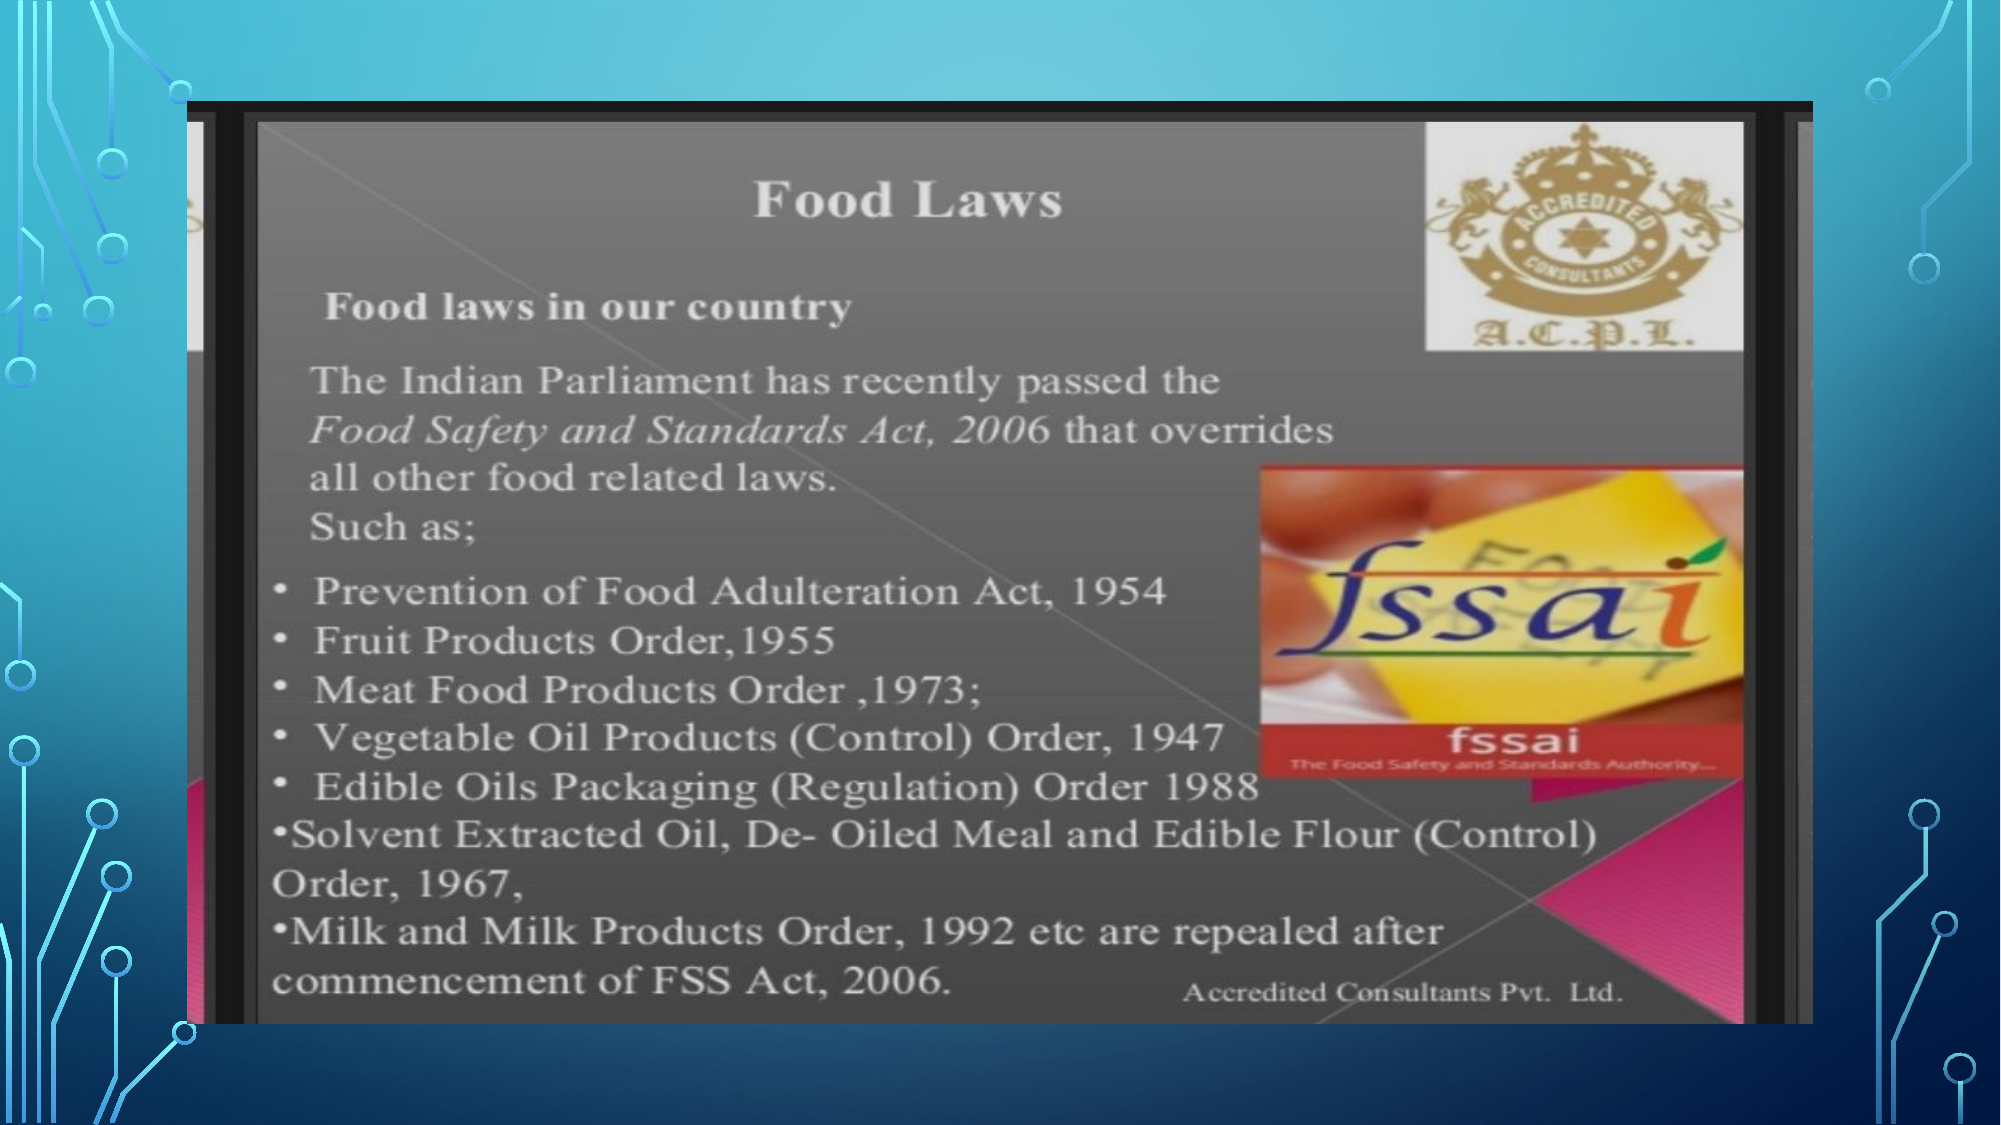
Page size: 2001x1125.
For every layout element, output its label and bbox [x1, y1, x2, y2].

list [186, 101, 1813, 1024]
